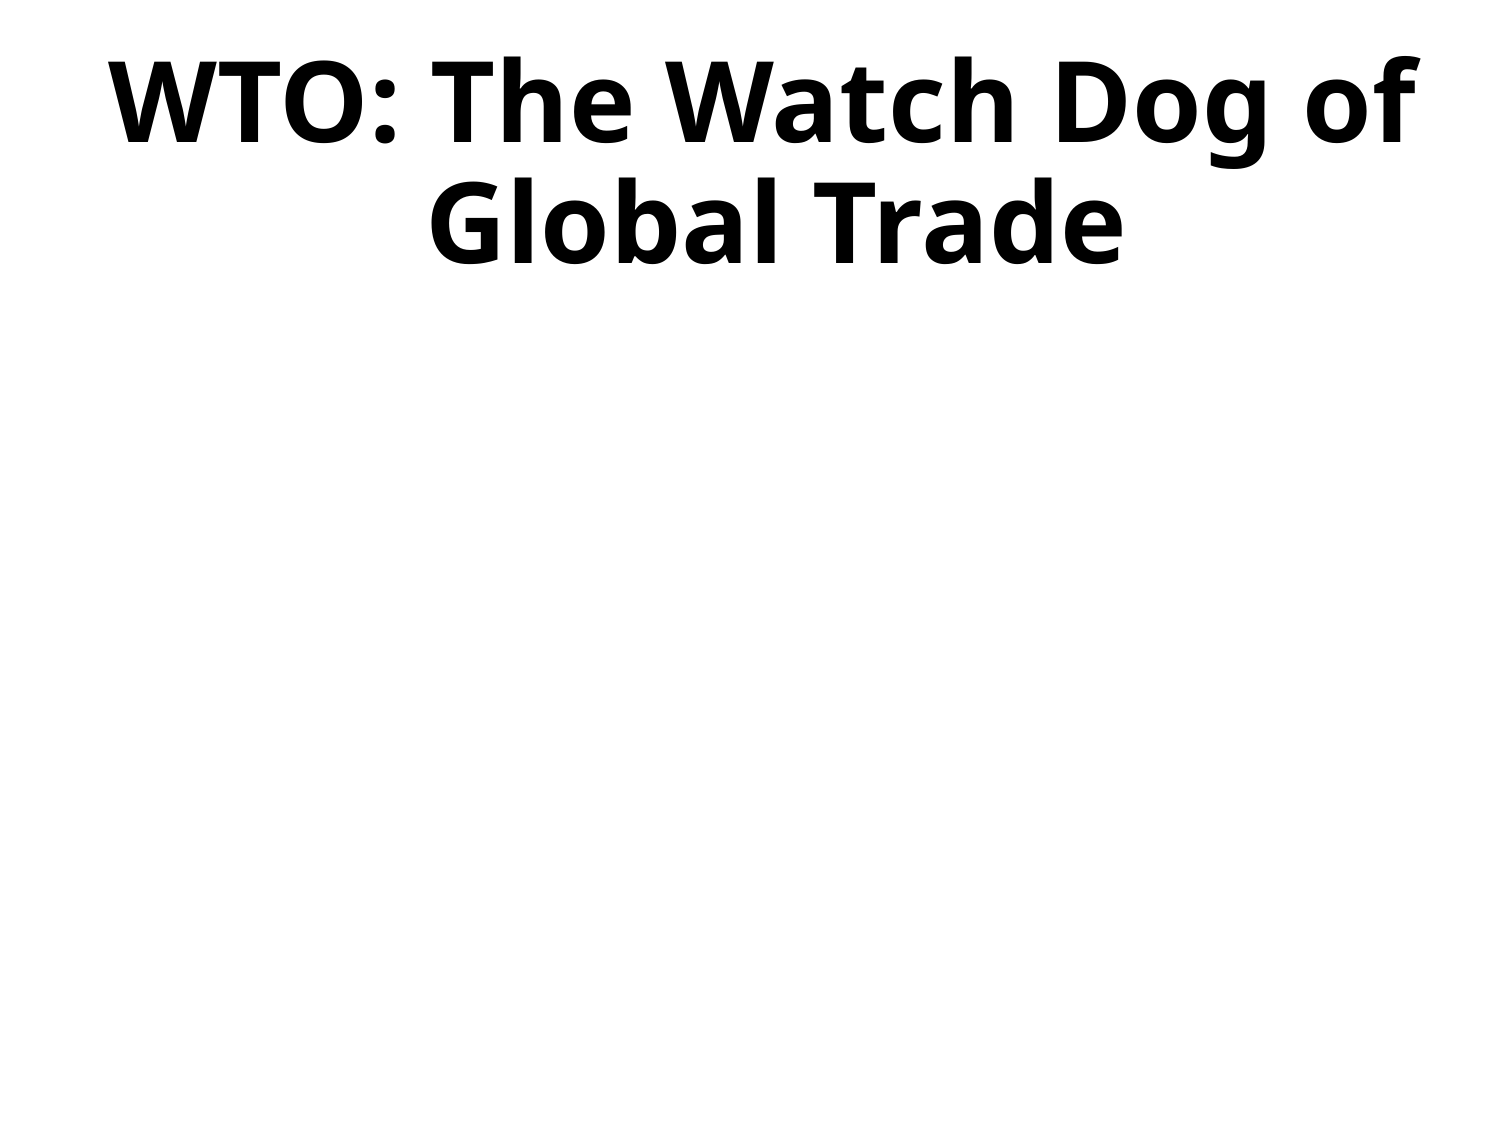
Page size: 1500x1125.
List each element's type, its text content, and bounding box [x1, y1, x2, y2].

list WTO: The Watch Dog of Global Trade [24, 37, 1500, 313]
